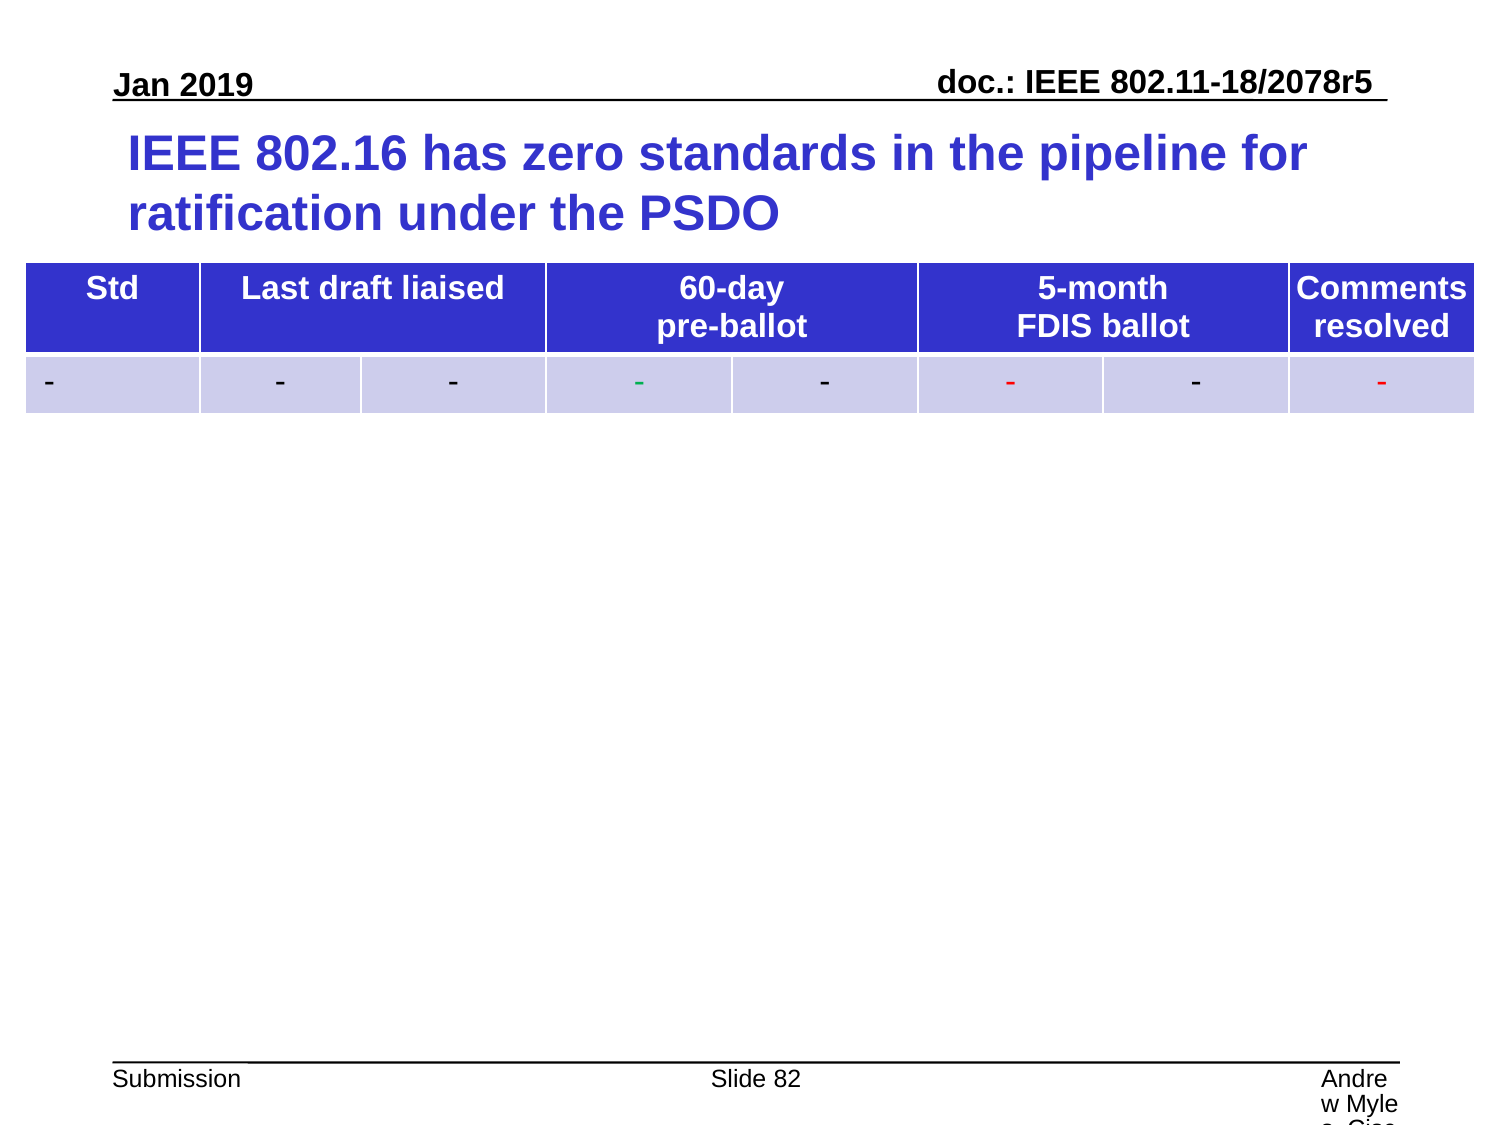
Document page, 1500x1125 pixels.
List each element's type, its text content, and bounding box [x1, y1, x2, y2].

table_header Last draft liaised [201, 263, 545, 352]
table_header 5-month FDIS ballot [919, 263, 1288, 352]
table_cell - [1104, 357, 1288, 413]
table_header 60-day pre-ballot [547, 263, 917, 352]
table_header Std [26, 263, 199, 352]
table_cell - [1290, 357, 1474, 413]
footer Andrew Myles, Cisco [1320, 1061, 1402, 1093]
title IEEE 802.16 has zero standards in the pipeline for ratification under the PSDO [112, 112, 1388, 262]
table_header Comments resolved [1290, 263, 1474, 352]
table_cell - [362, 357, 545, 413]
table_cell - [201, 357, 360, 413]
table_cell - [547, 357, 731, 413]
table_cell - [26, 357, 199, 413]
table_cell - [733, 357, 917, 413]
slide_number Slide 82 [709, 1061, 803, 1093]
table_cell - [919, 357, 1102, 413]
